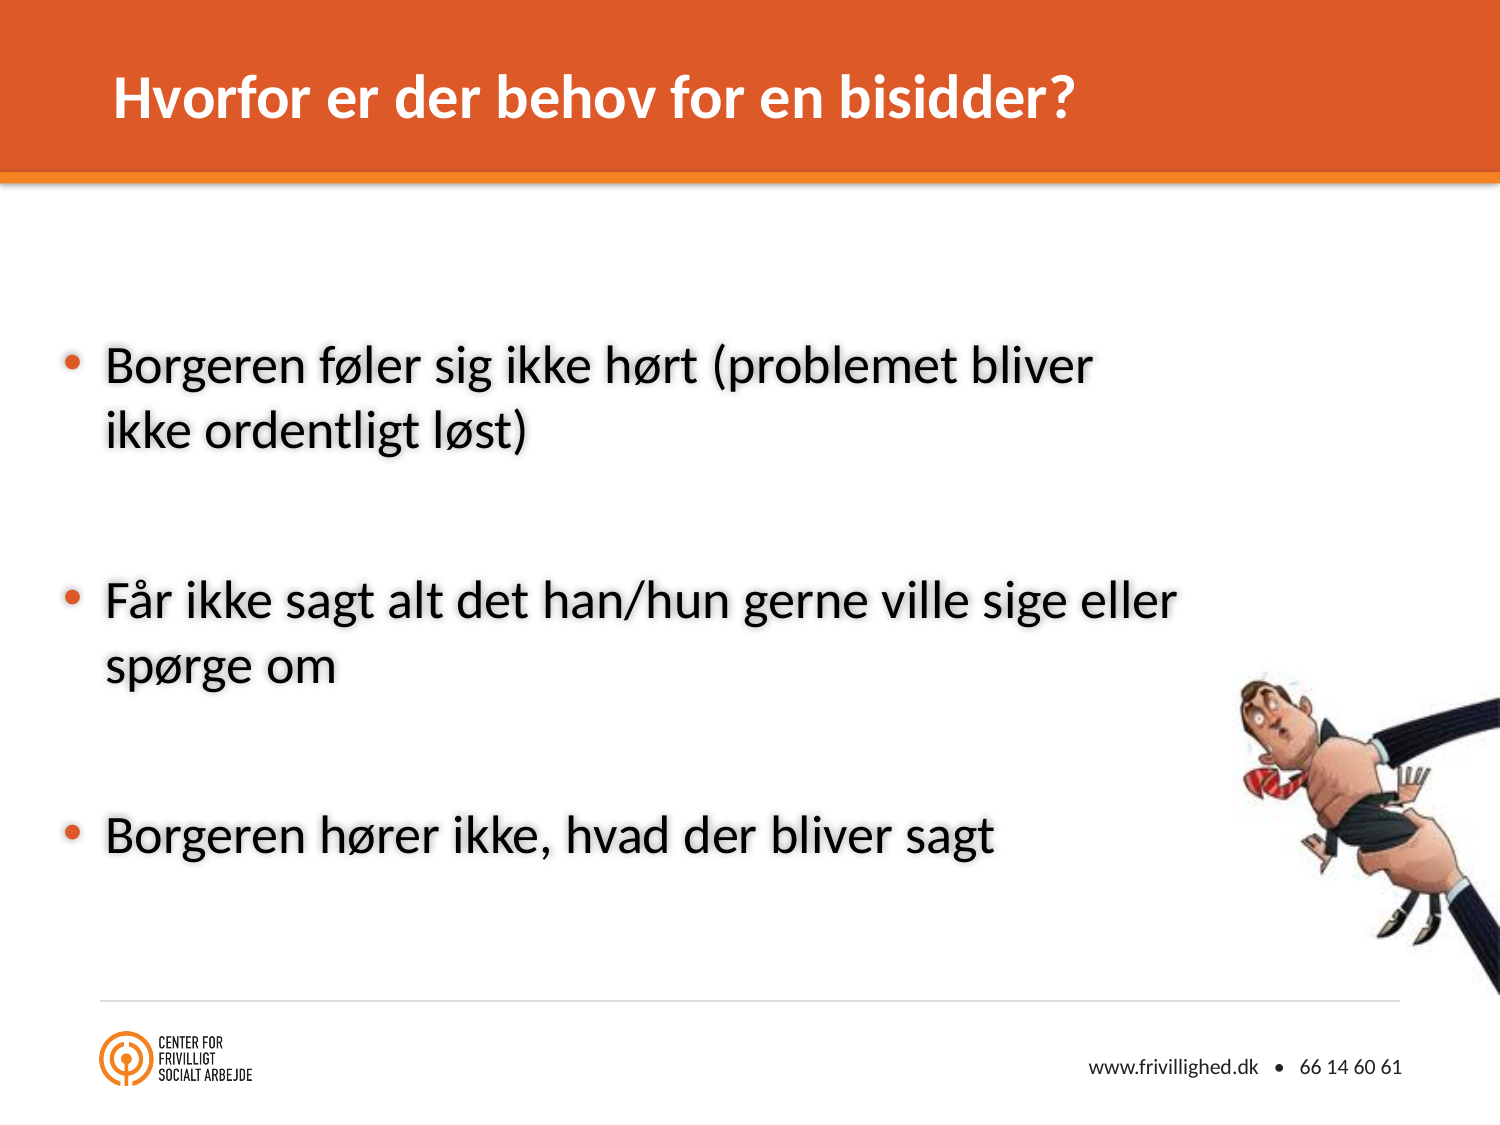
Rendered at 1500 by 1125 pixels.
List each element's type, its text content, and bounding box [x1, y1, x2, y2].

title Hvorfor er der behov for en bisidder? [98, 47, 1400, 139]
footer www.frivillighed.dk • 66 14 60 61 [302, 1029, 1418, 1087]
picture [99, 1031, 252, 1086]
list Borgeren føler sig ikke hørt (problemet bliver ikke ordentligt løst) Får ikke sagt alt det han/hun gerne ville sige eller spørge om Borgeren hører ikke, hvad der bliver sagt [48, 236, 1205, 932]
picture [1232, 643, 1500, 996]
